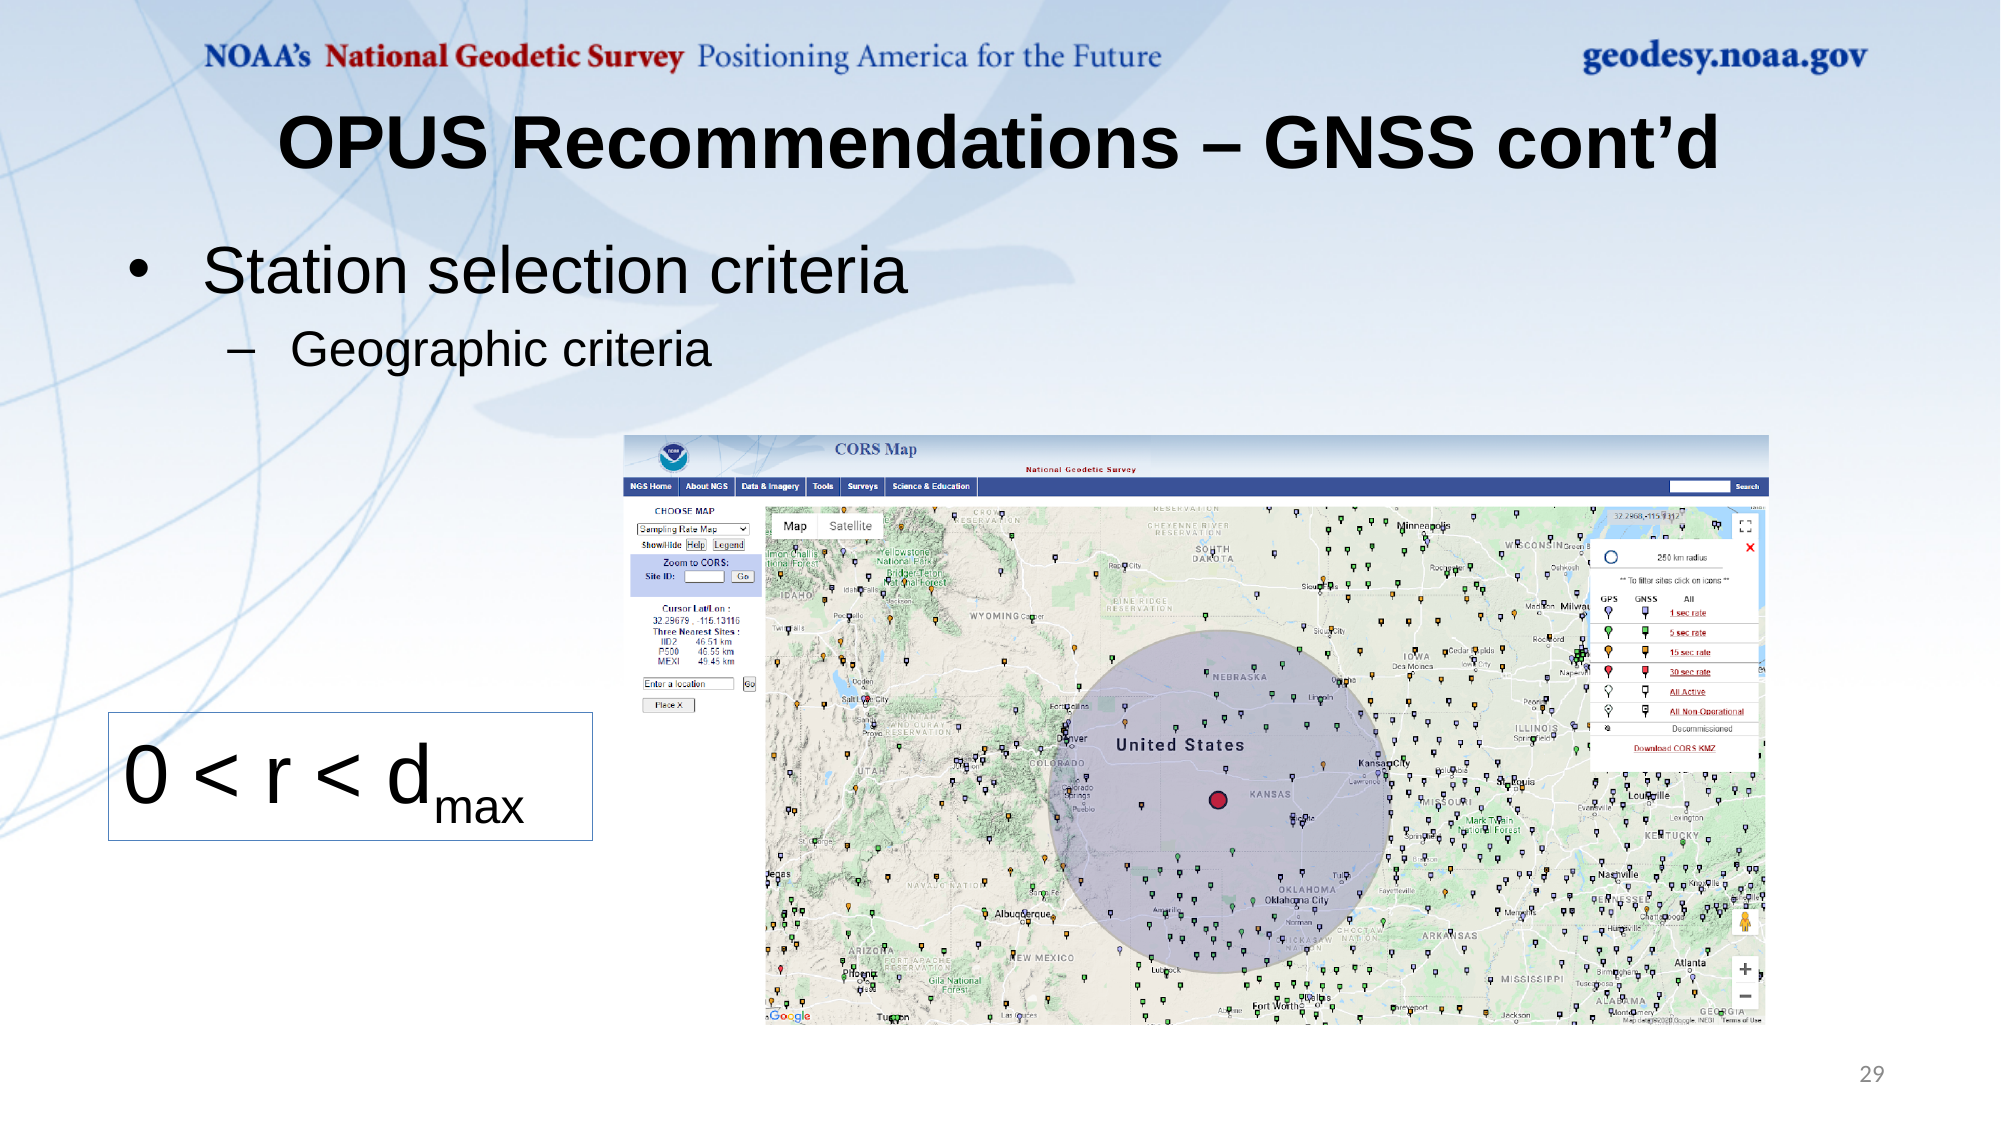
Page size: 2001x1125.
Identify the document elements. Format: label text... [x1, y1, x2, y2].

list Station selection criteria Geographic criteria [112, 219, 1850, 1025]
slide_number 29 [1433, 1042, 1900, 1103]
title OPUS Recommendations – GNSS cont’d [99, 45, 1900, 233]
text_box 0 < r < dmax [108, 712, 593, 841]
picture [0, 0, 2001, 1125]
